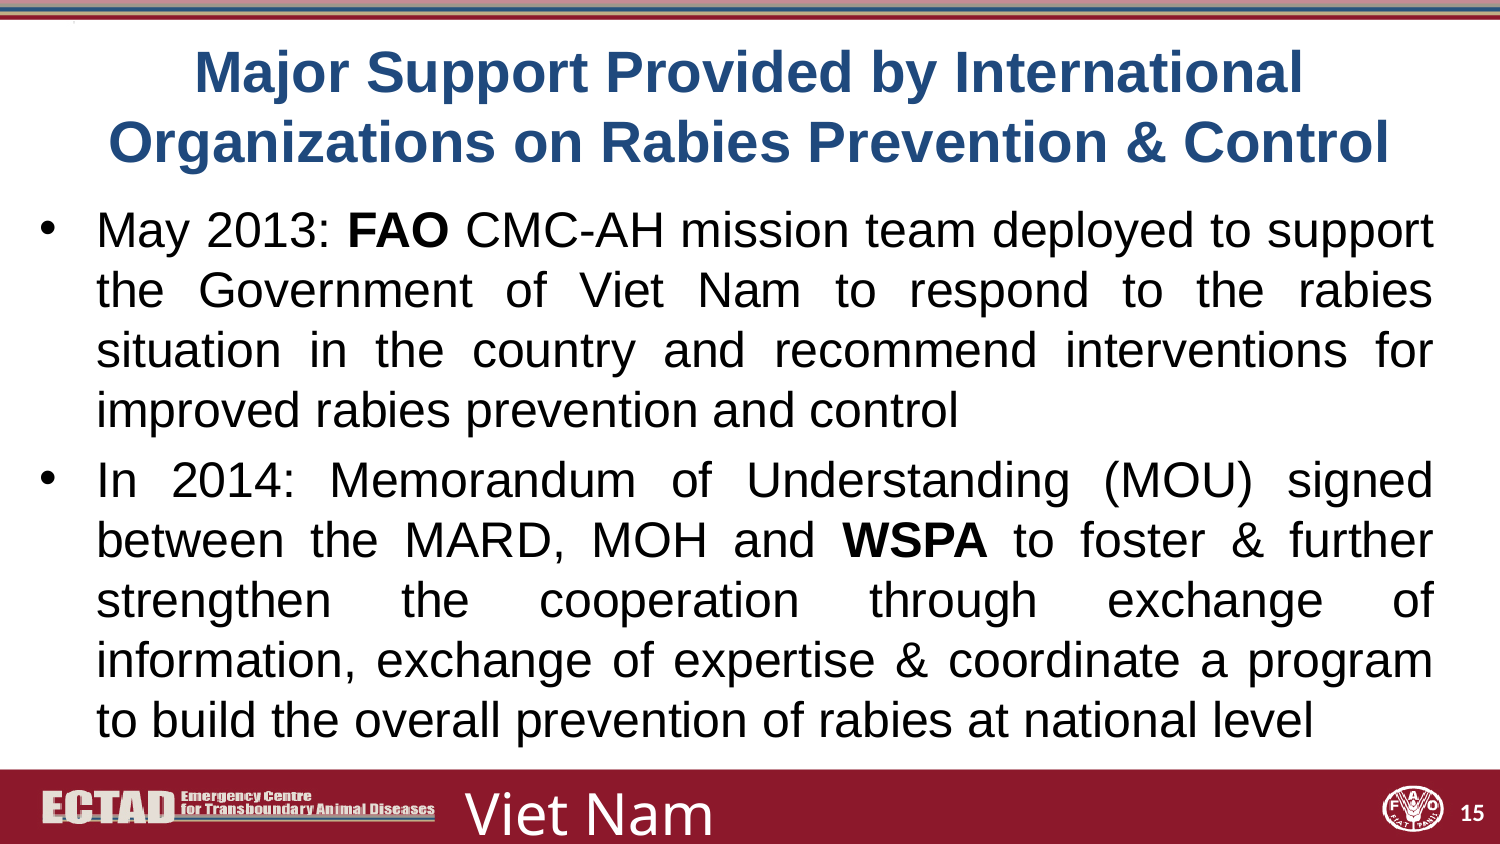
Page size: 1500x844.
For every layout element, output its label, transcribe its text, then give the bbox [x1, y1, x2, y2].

title Major Support Provided by International Organizations on Rabies Prevention & Control [74, 33, 1426, 175]
slide_number 15 [1149, 789, 1500, 835]
list May 2013: FAO CMC-AH mission team deployed to support the Government of Viet Nam to respond to the rabies situation in the country and recommend interventions for improved rabies prevention and control In 2014: Memorandum of Understanding (MOU) signed between the MARD, MOH and WSPA to foster & further strengthen the cooperation through exchange of information, exchange of expertise & coordinate a program to build the overall prevention of rabies at national level [24, 189, 1451, 773]
picture [0, 0, 1500, 844]
